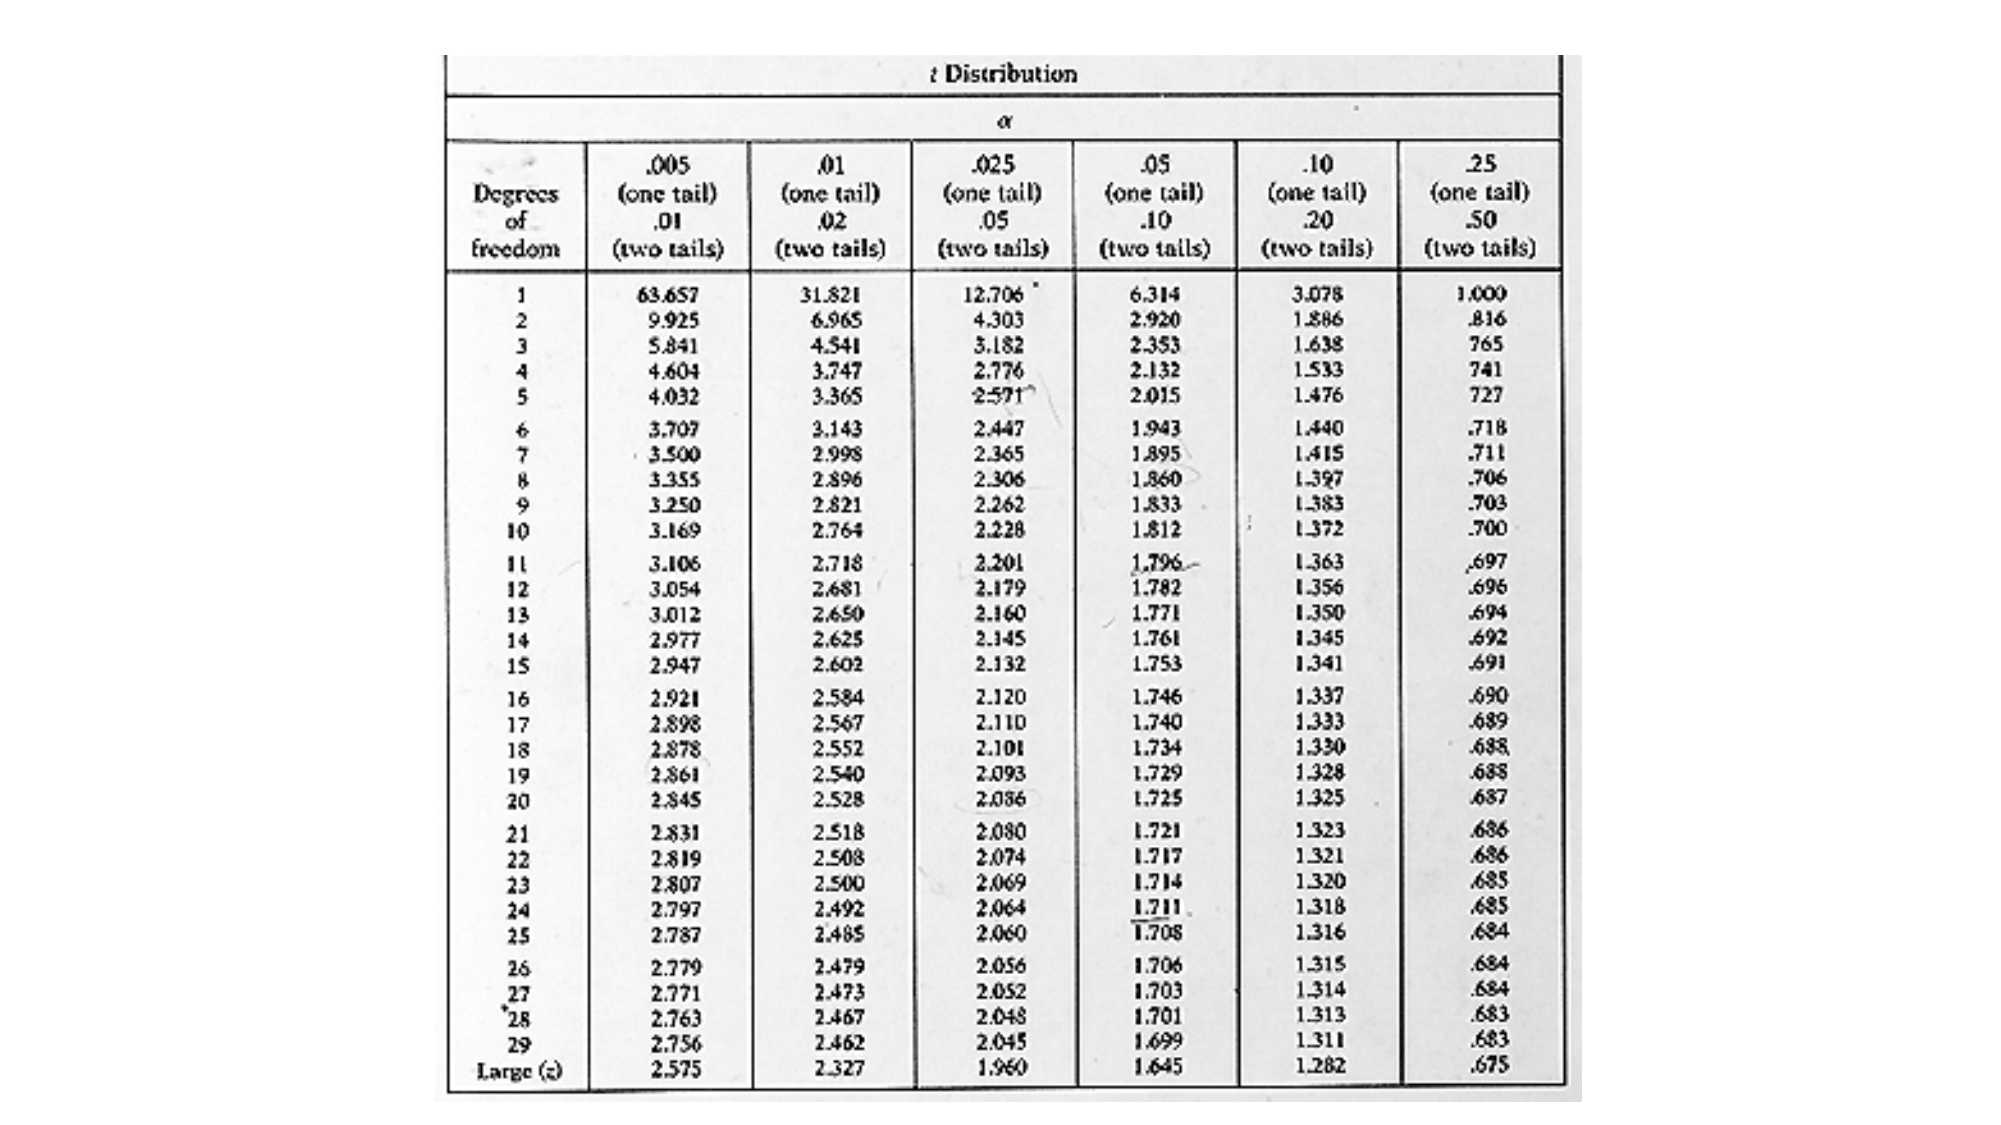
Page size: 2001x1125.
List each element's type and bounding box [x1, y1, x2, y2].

picture [435, 55, 1582, 1102]
